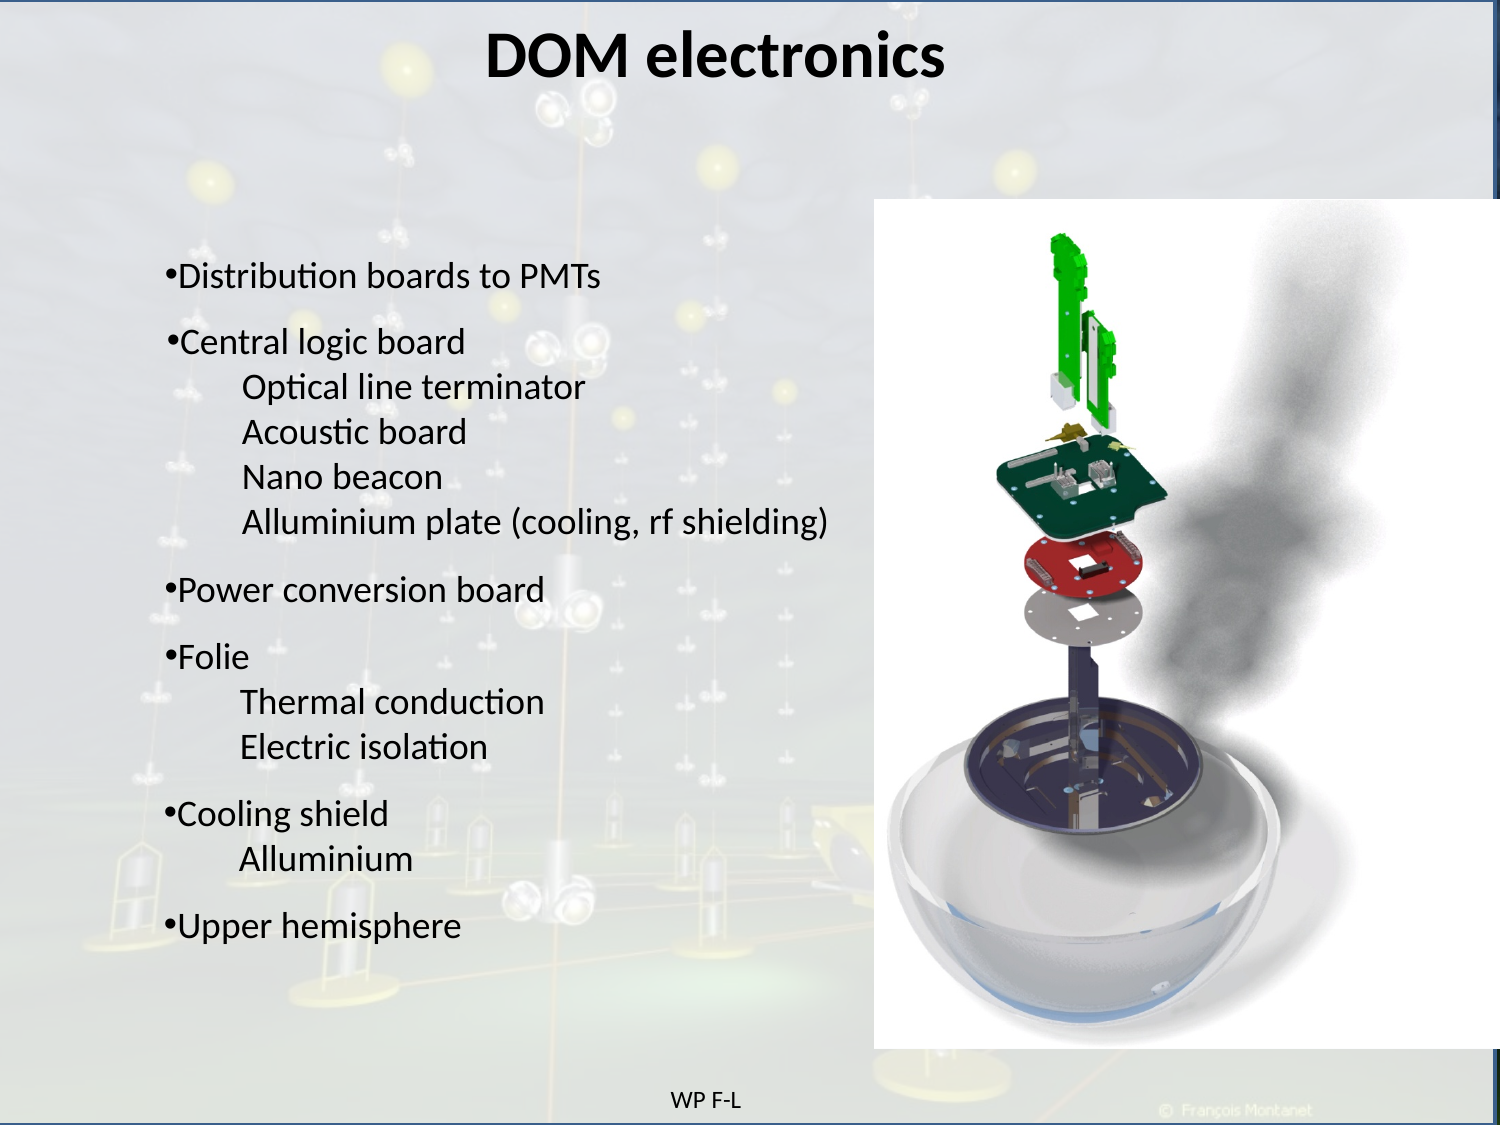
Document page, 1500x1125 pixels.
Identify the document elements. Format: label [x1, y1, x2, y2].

picture [873, 198, 1500, 1049]
text_box [0, 0, 1500, 1125]
